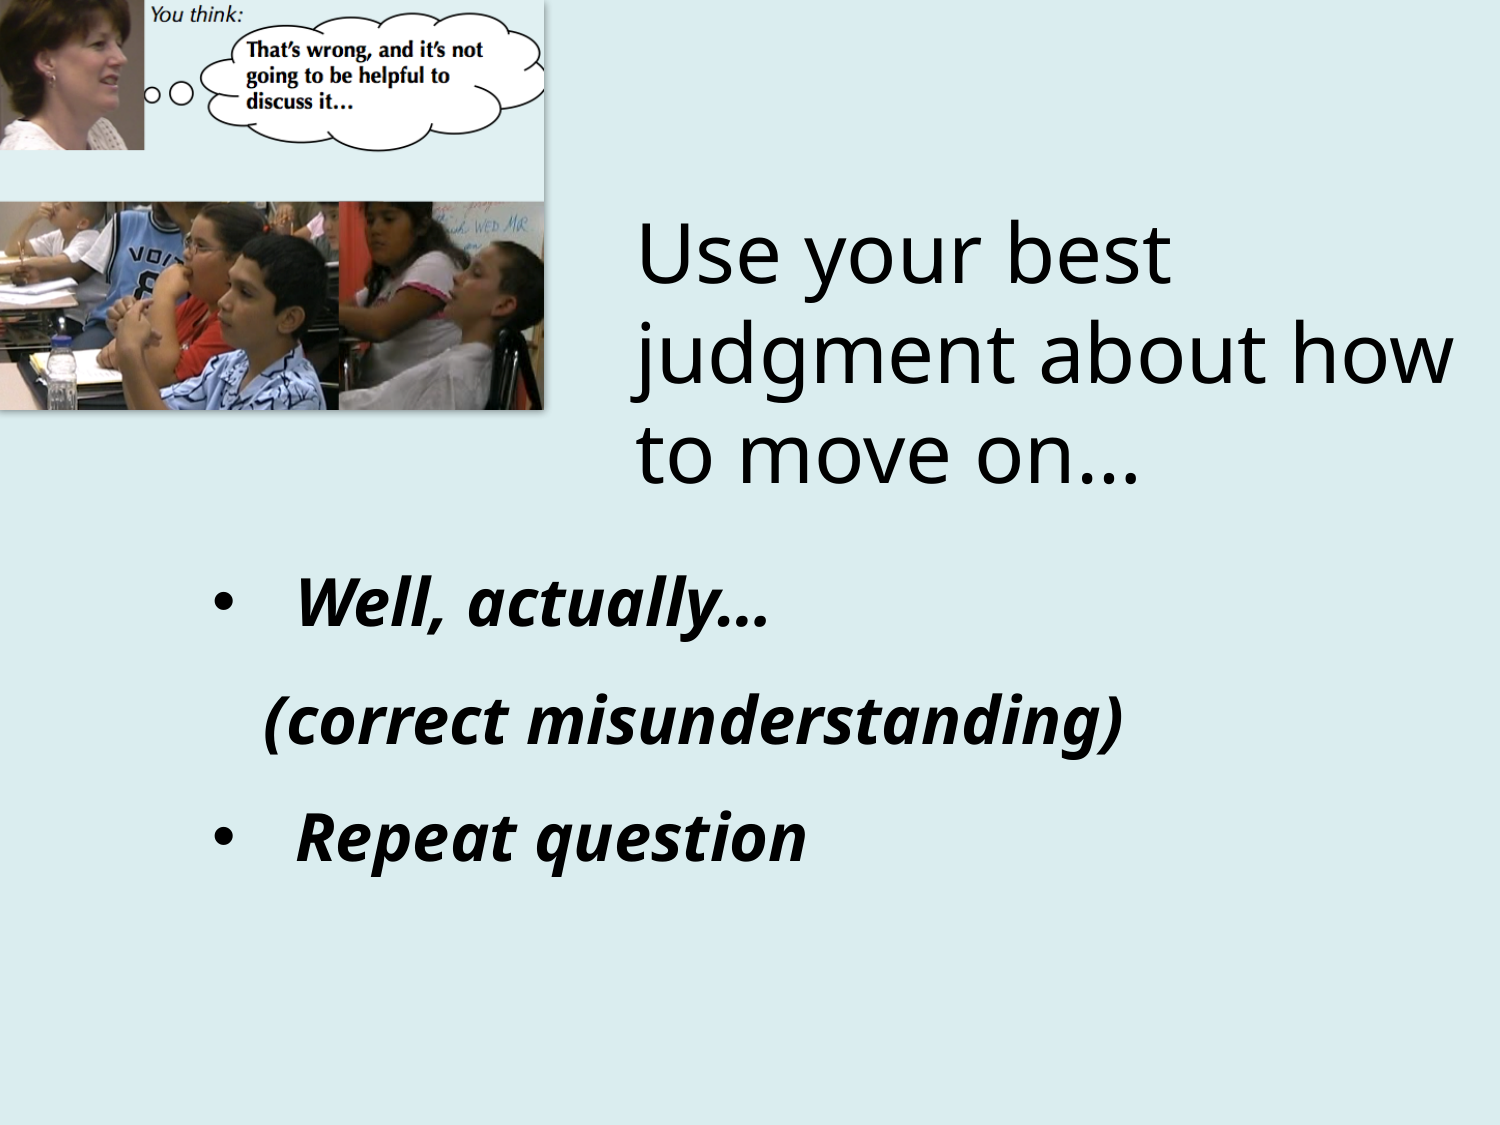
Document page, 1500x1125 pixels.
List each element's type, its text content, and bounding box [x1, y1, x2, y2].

text_box Well, actually… (correct misunderstanding) Repeat question [197, 552, 1423, 980]
picture [0, 0, 544, 411]
text_box Use your best judgment about how to move on… [620, 192, 1500, 508]
